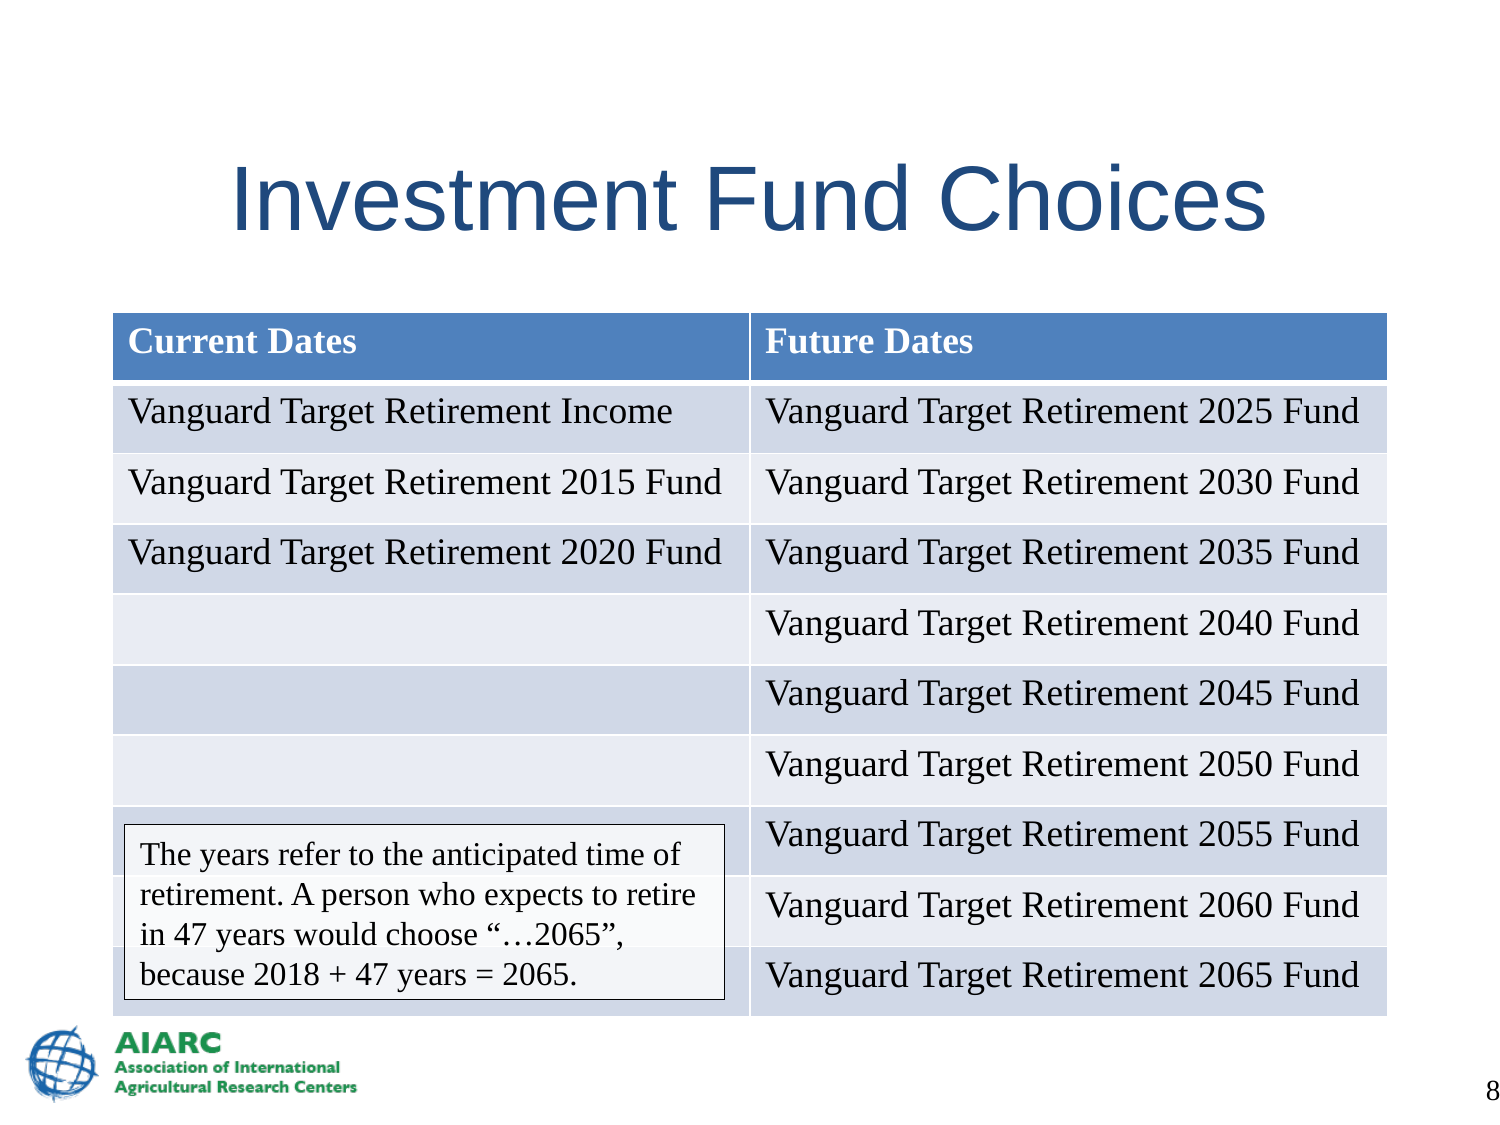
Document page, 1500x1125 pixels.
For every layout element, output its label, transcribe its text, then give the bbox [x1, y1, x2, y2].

table_cell Vanguard Target Retirement 2030 Fund [751, 454, 1387, 523]
title Investment Fund Choices [111, 99, 1388, 288]
table_cell Vanguard Target Retirement 2040 Fund [751, 595, 1387, 664]
table_cell Vanguard Target Retirement Income [113, 386, 749, 453]
table_cell [113, 807, 749, 875]
table_header Current Dates [113, 313, 749, 380]
table_cell Vanguard Target Retirement 2065 Fund [751, 947, 1387, 1016]
table_cell Vanguard Target Retirement 2015 Fund [113, 454, 749, 523]
table_cell Vanguard Target Retirement 2045 Fund [751, 666, 1387, 734]
table_cell Vanguard Target Retirement 2050 Fund [751, 736, 1387, 805]
table_cell [725, 877, 749, 946]
table_cell [113, 877, 124, 946]
picture [23, 987, 363, 1103]
table_cell Vanguard Target Retirement 2060 Fund [751, 877, 1387, 946]
table_cell Vanguard Target Retirement 2035 Fund [751, 525, 1387, 593]
table_cell [113, 666, 749, 734]
text_box The years refer to the anticipated time of retirement. A person who expects to retire in 47 years would choose “…2065”, because 2018 + 47 years = 2065. [124, 824, 725, 1000]
table_header Future Dates [751, 313, 1387, 380]
table_cell Vanguard Target Retirement 2020 Fund [113, 525, 749, 593]
table_cell [113, 736, 749, 805]
table_cell [113, 947, 749, 1016]
table_cell Vanguard Target Retirement 2055 Fund [751, 807, 1387, 875]
table_cell [113, 595, 749, 664]
table_cell Vanguard Target Retirement 2025 Fund [751, 386, 1387, 453]
